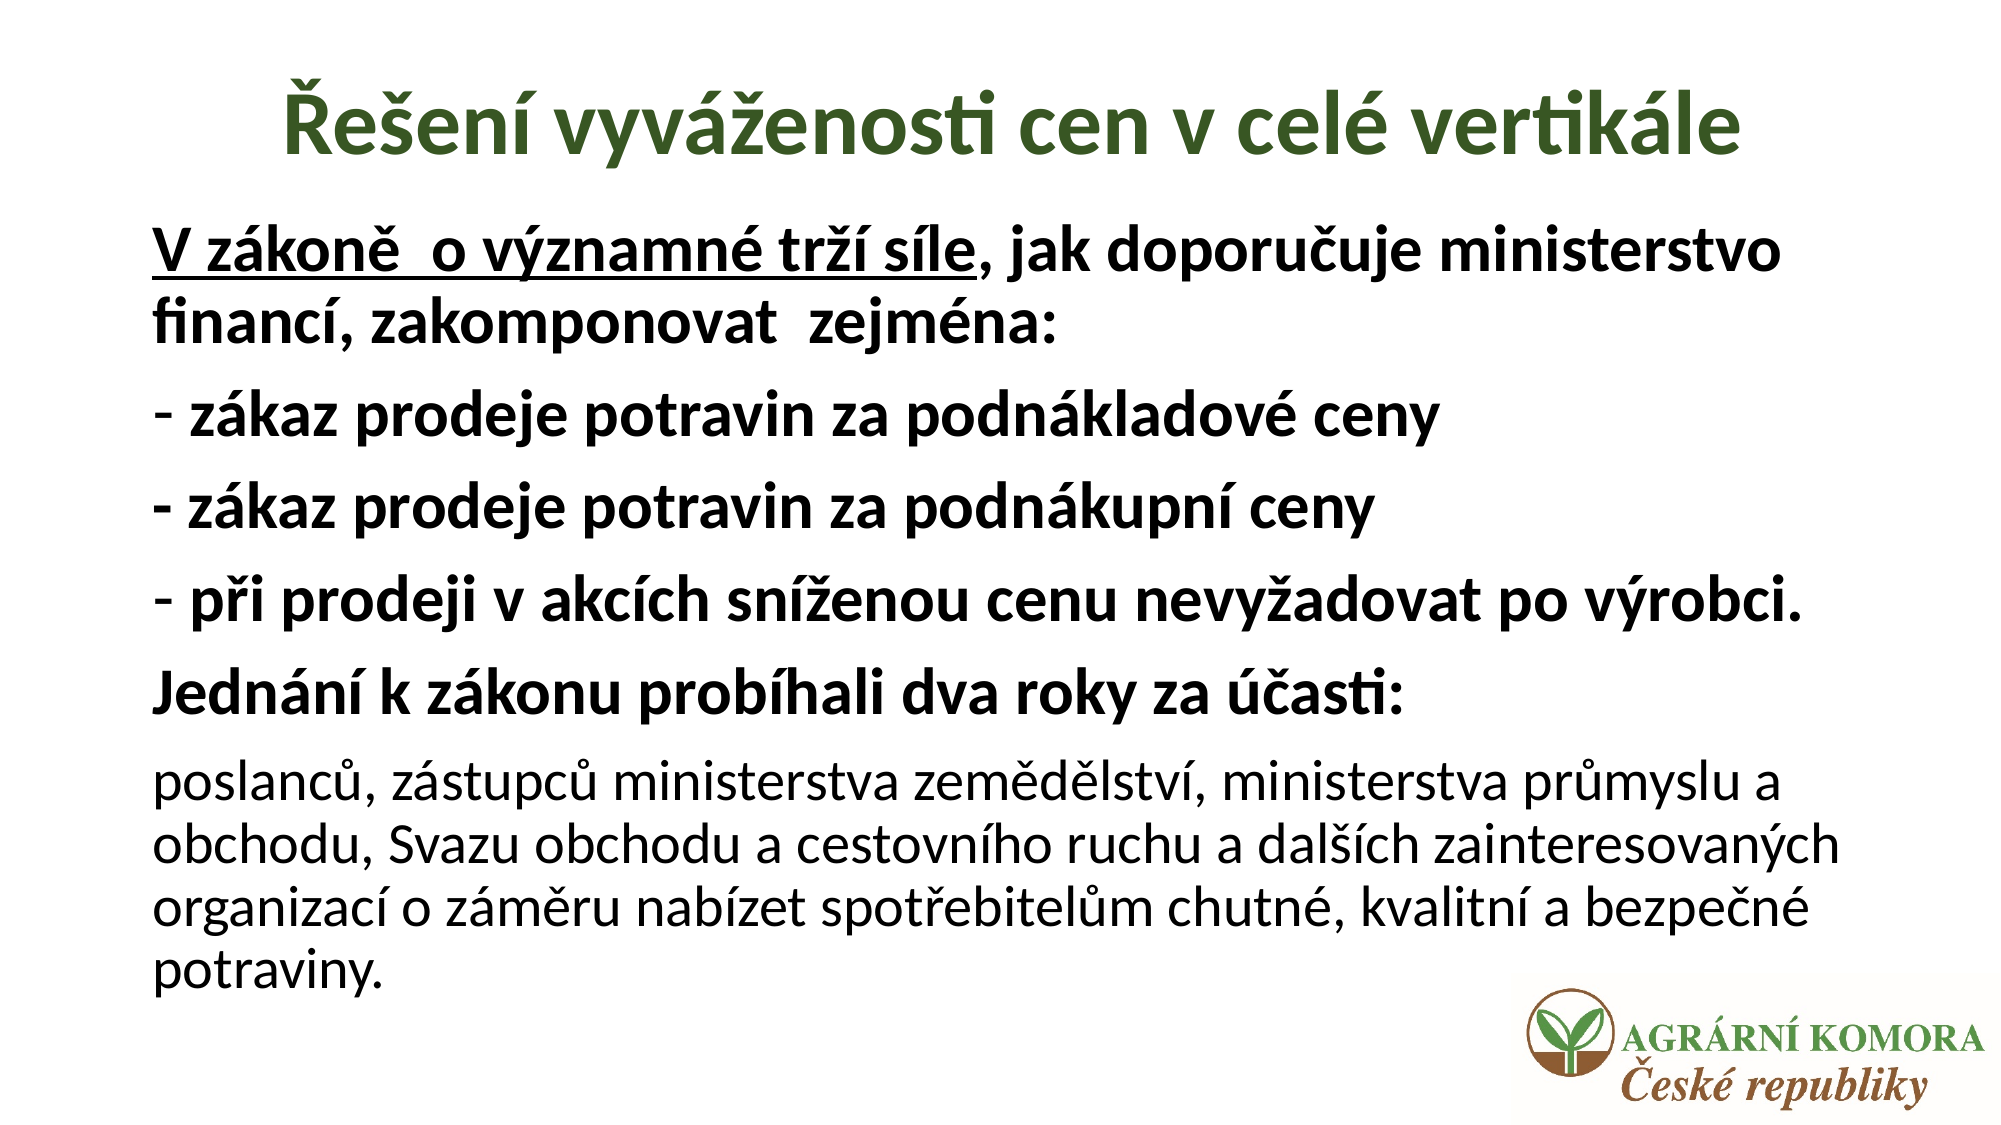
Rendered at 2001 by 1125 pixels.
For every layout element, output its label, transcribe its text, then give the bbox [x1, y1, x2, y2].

title Řešení vyváženosti cen v celé vertikále [20, 15, 1985, 234]
list V zákoně o významné trží síle, jak doporučuje ministerstvo financí, zakomponovat zejména: zákaz prodeje potravin za podnákladové ceny - zákaz prodeje potravin za podnákupní ceny při prodeji v akcích sníženou cenu nevyžadovat po výrobci. Jednání k zákonu probíhali dva roky za účasti: poslanců, zástupců ministerstva zemědělství, ministerstva průmyslu a obchodu, Svazu obchodu a cestovního ruchu a dalších zainteresovaných organizací o záměru nabízet spotřebitelům chutné, kvalitní a bezpečné potraviny. [137, 206, 1923, 1125]
picture [1511, 973, 2000, 1125]
